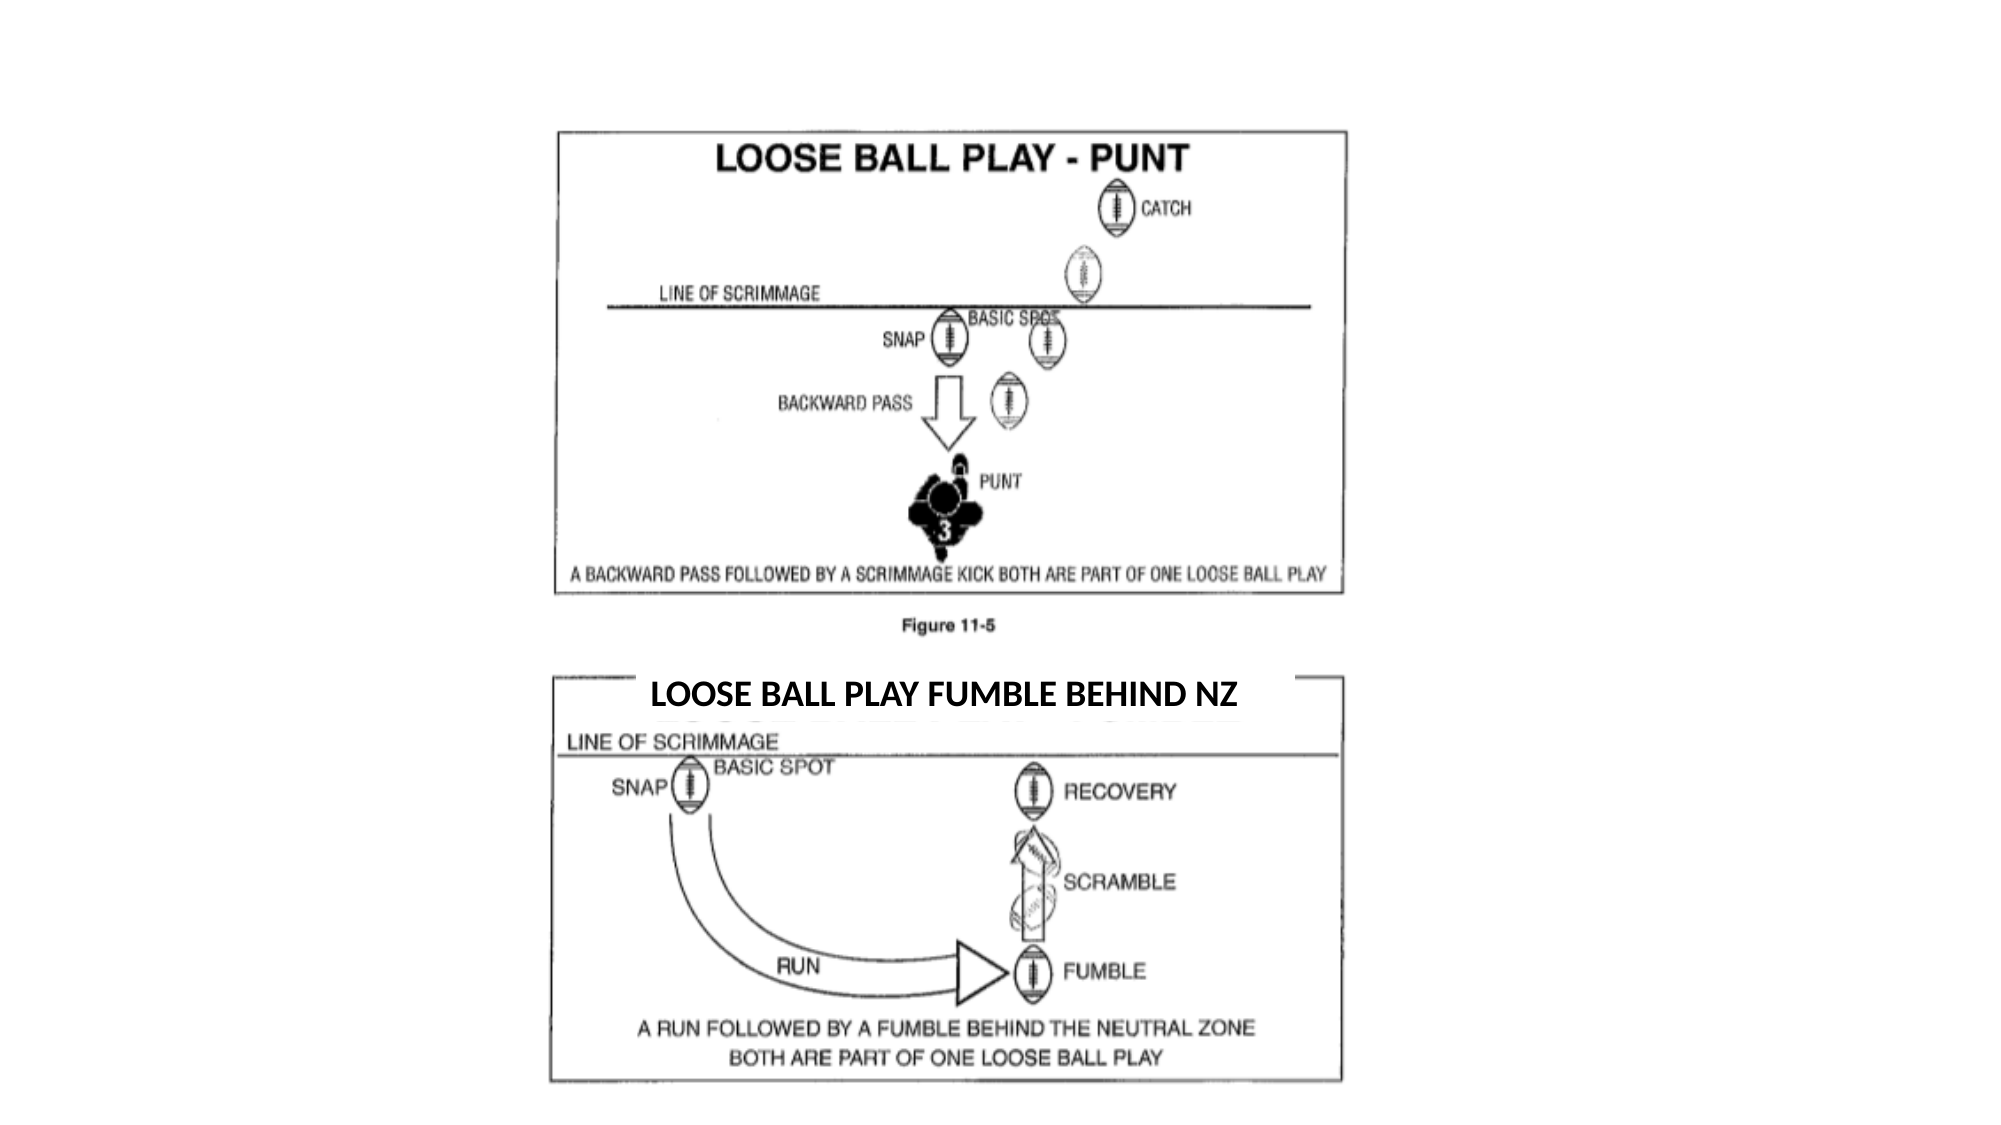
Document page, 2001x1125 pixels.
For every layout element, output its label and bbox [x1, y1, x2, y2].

list [489, 119, 1403, 1088]
